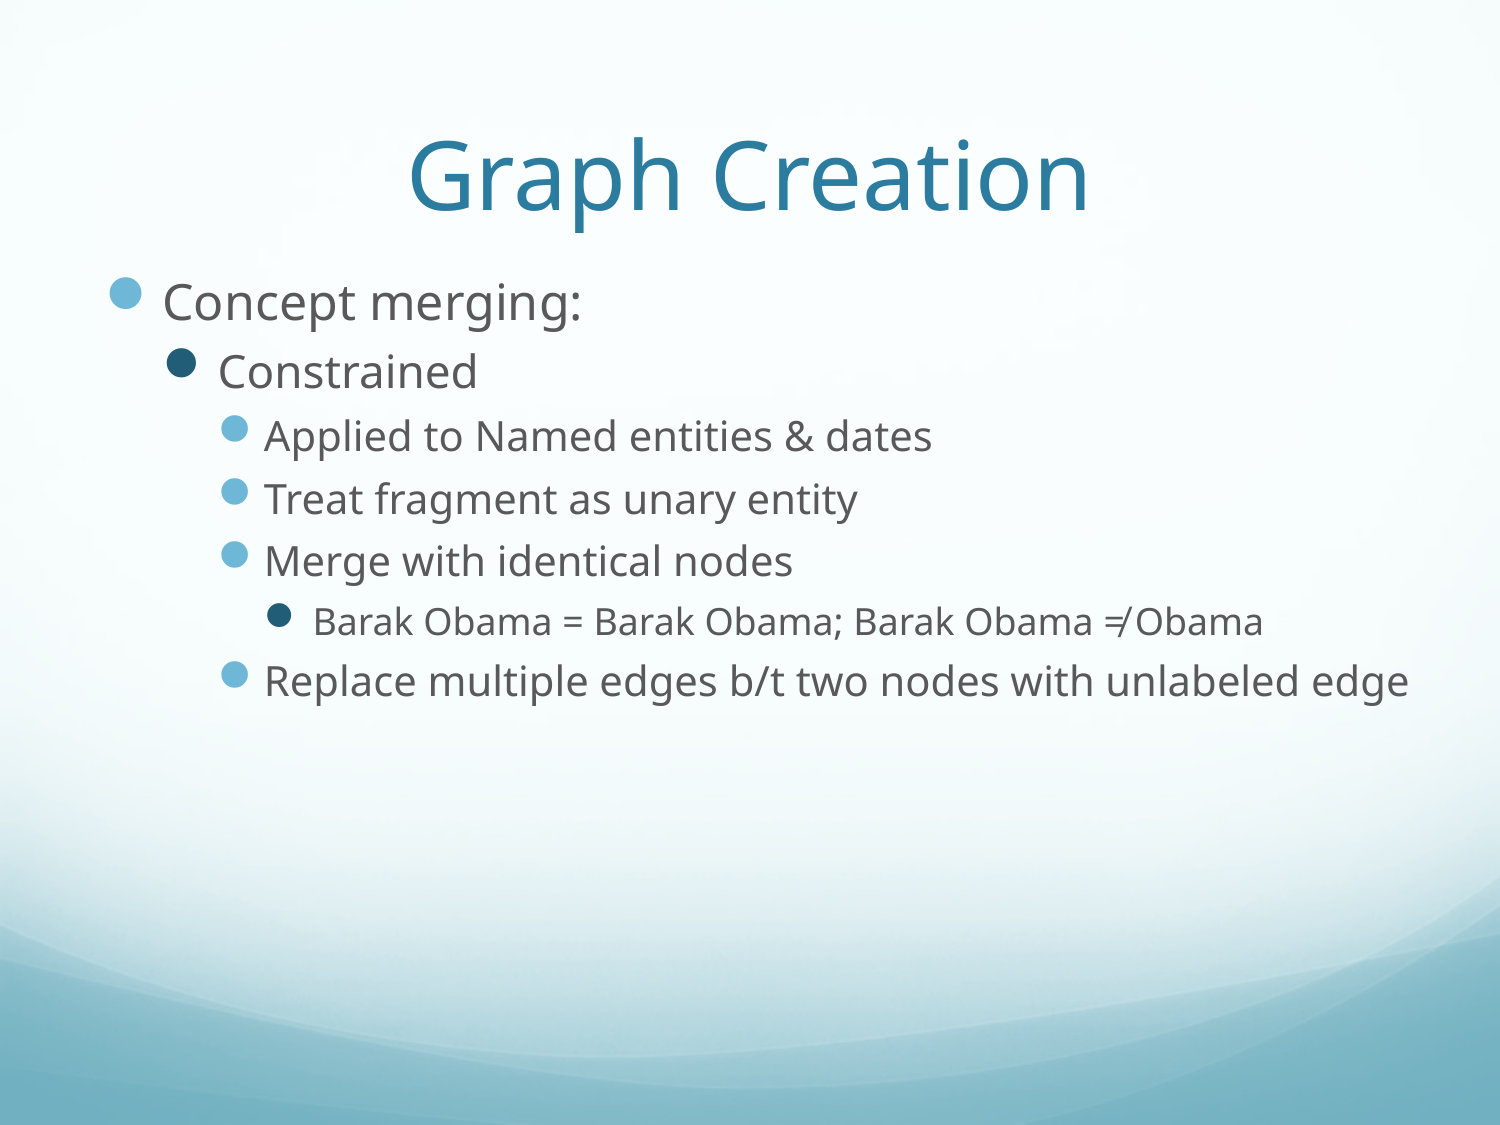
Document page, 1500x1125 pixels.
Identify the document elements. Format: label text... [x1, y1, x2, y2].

list Concept merging: Constrained Applied to Named entities & dates Treat fragment as unary entity Merge with identical nodes Barak Obama = Barak Obama; Barak Obama ≠ Obama Replace multiple edges b/t two nodes with unlabeled edge [90, 262, 1459, 975]
title Graph Creation [90, 17, 1410, 237]
